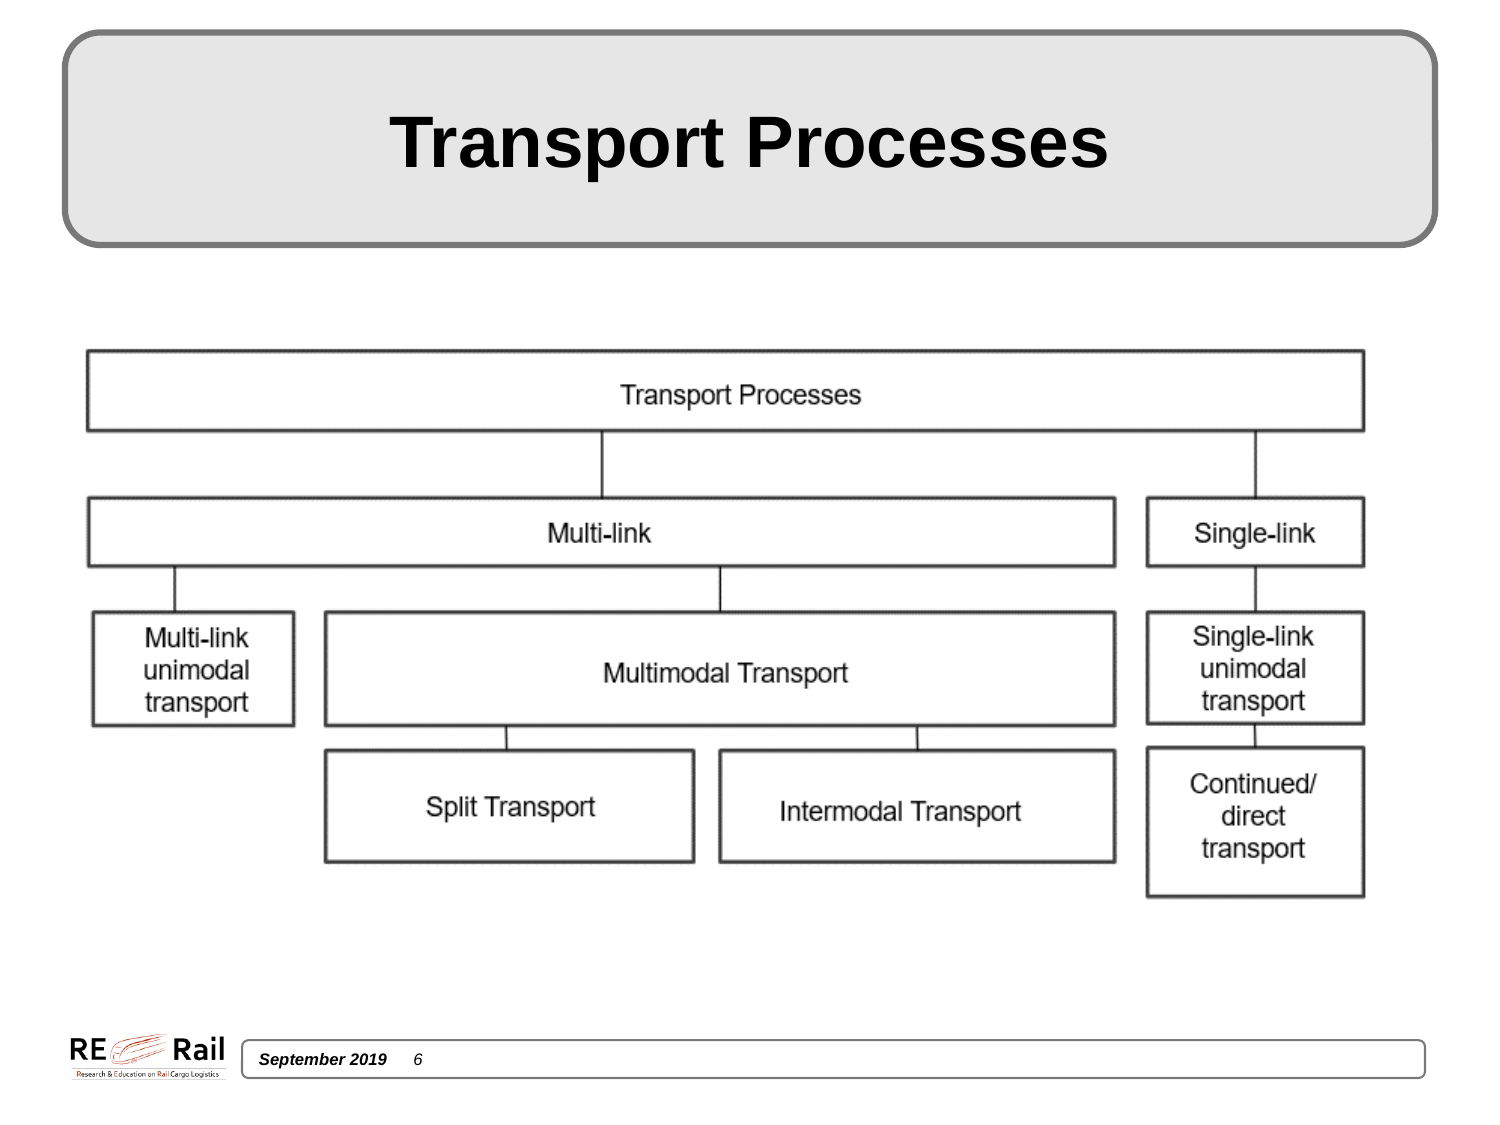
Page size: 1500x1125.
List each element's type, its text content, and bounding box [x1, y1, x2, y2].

title Transport Processes [88, 45, 1412, 233]
picture [68, 1032, 226, 1080]
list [41, 314, 1471, 981]
